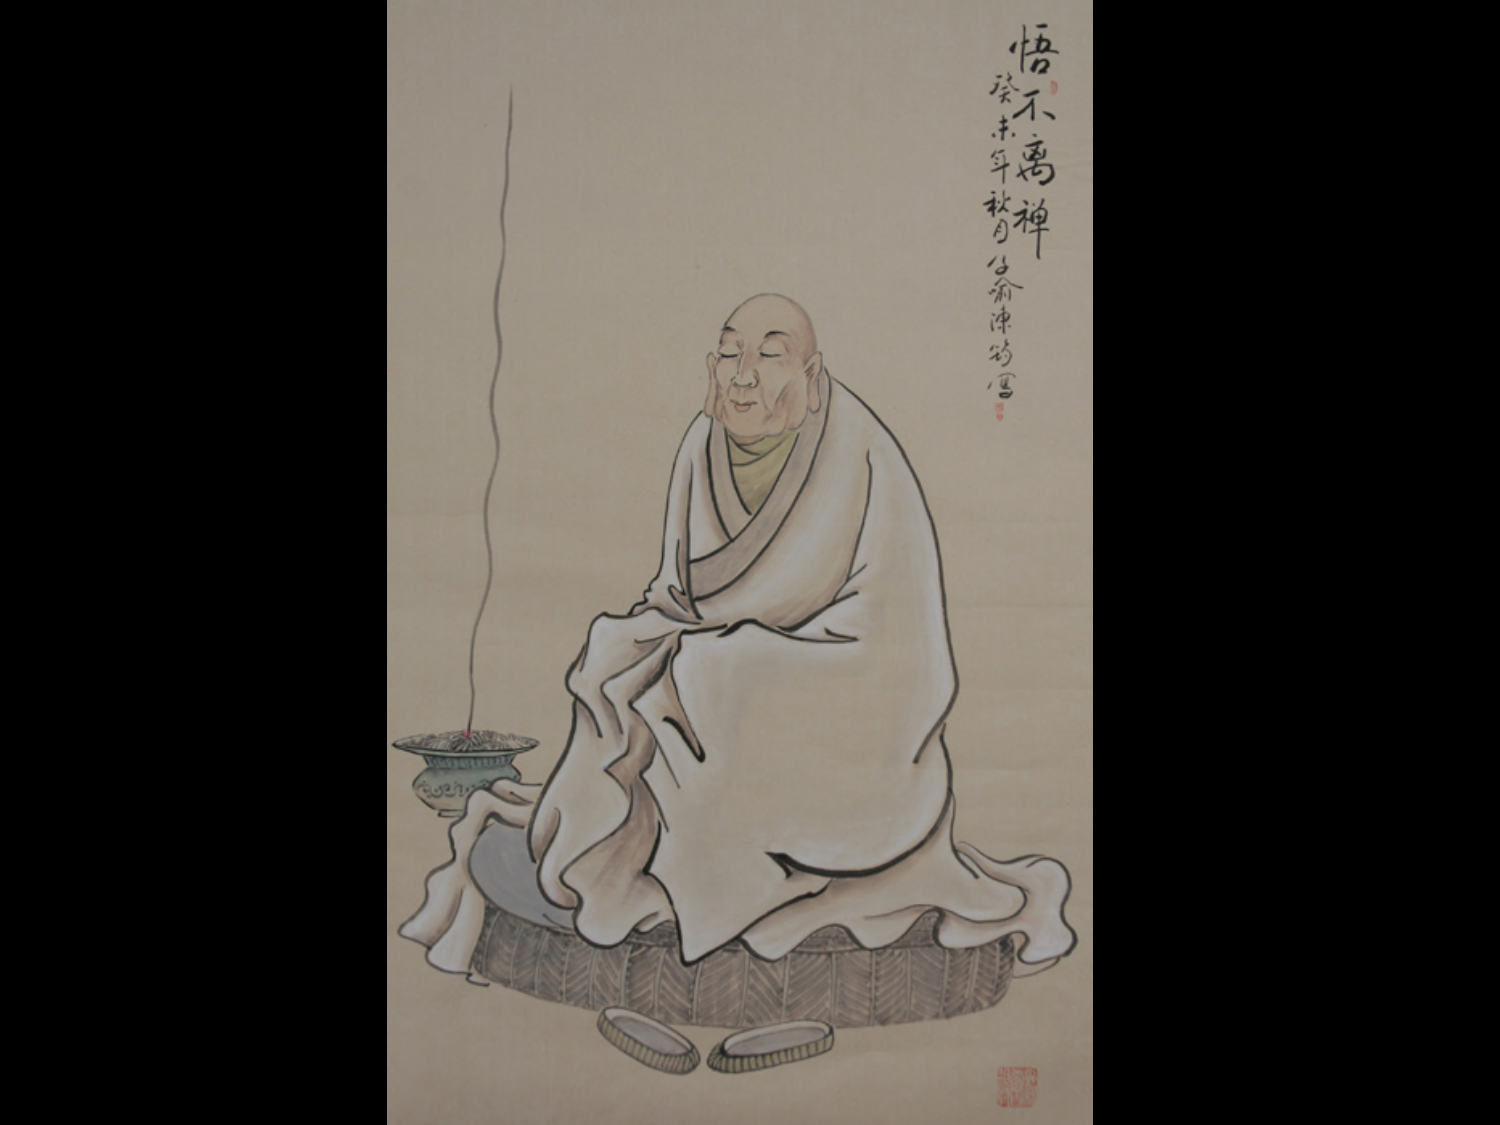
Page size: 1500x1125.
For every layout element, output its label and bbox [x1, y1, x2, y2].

picture [387, 0, 1094, 1125]
